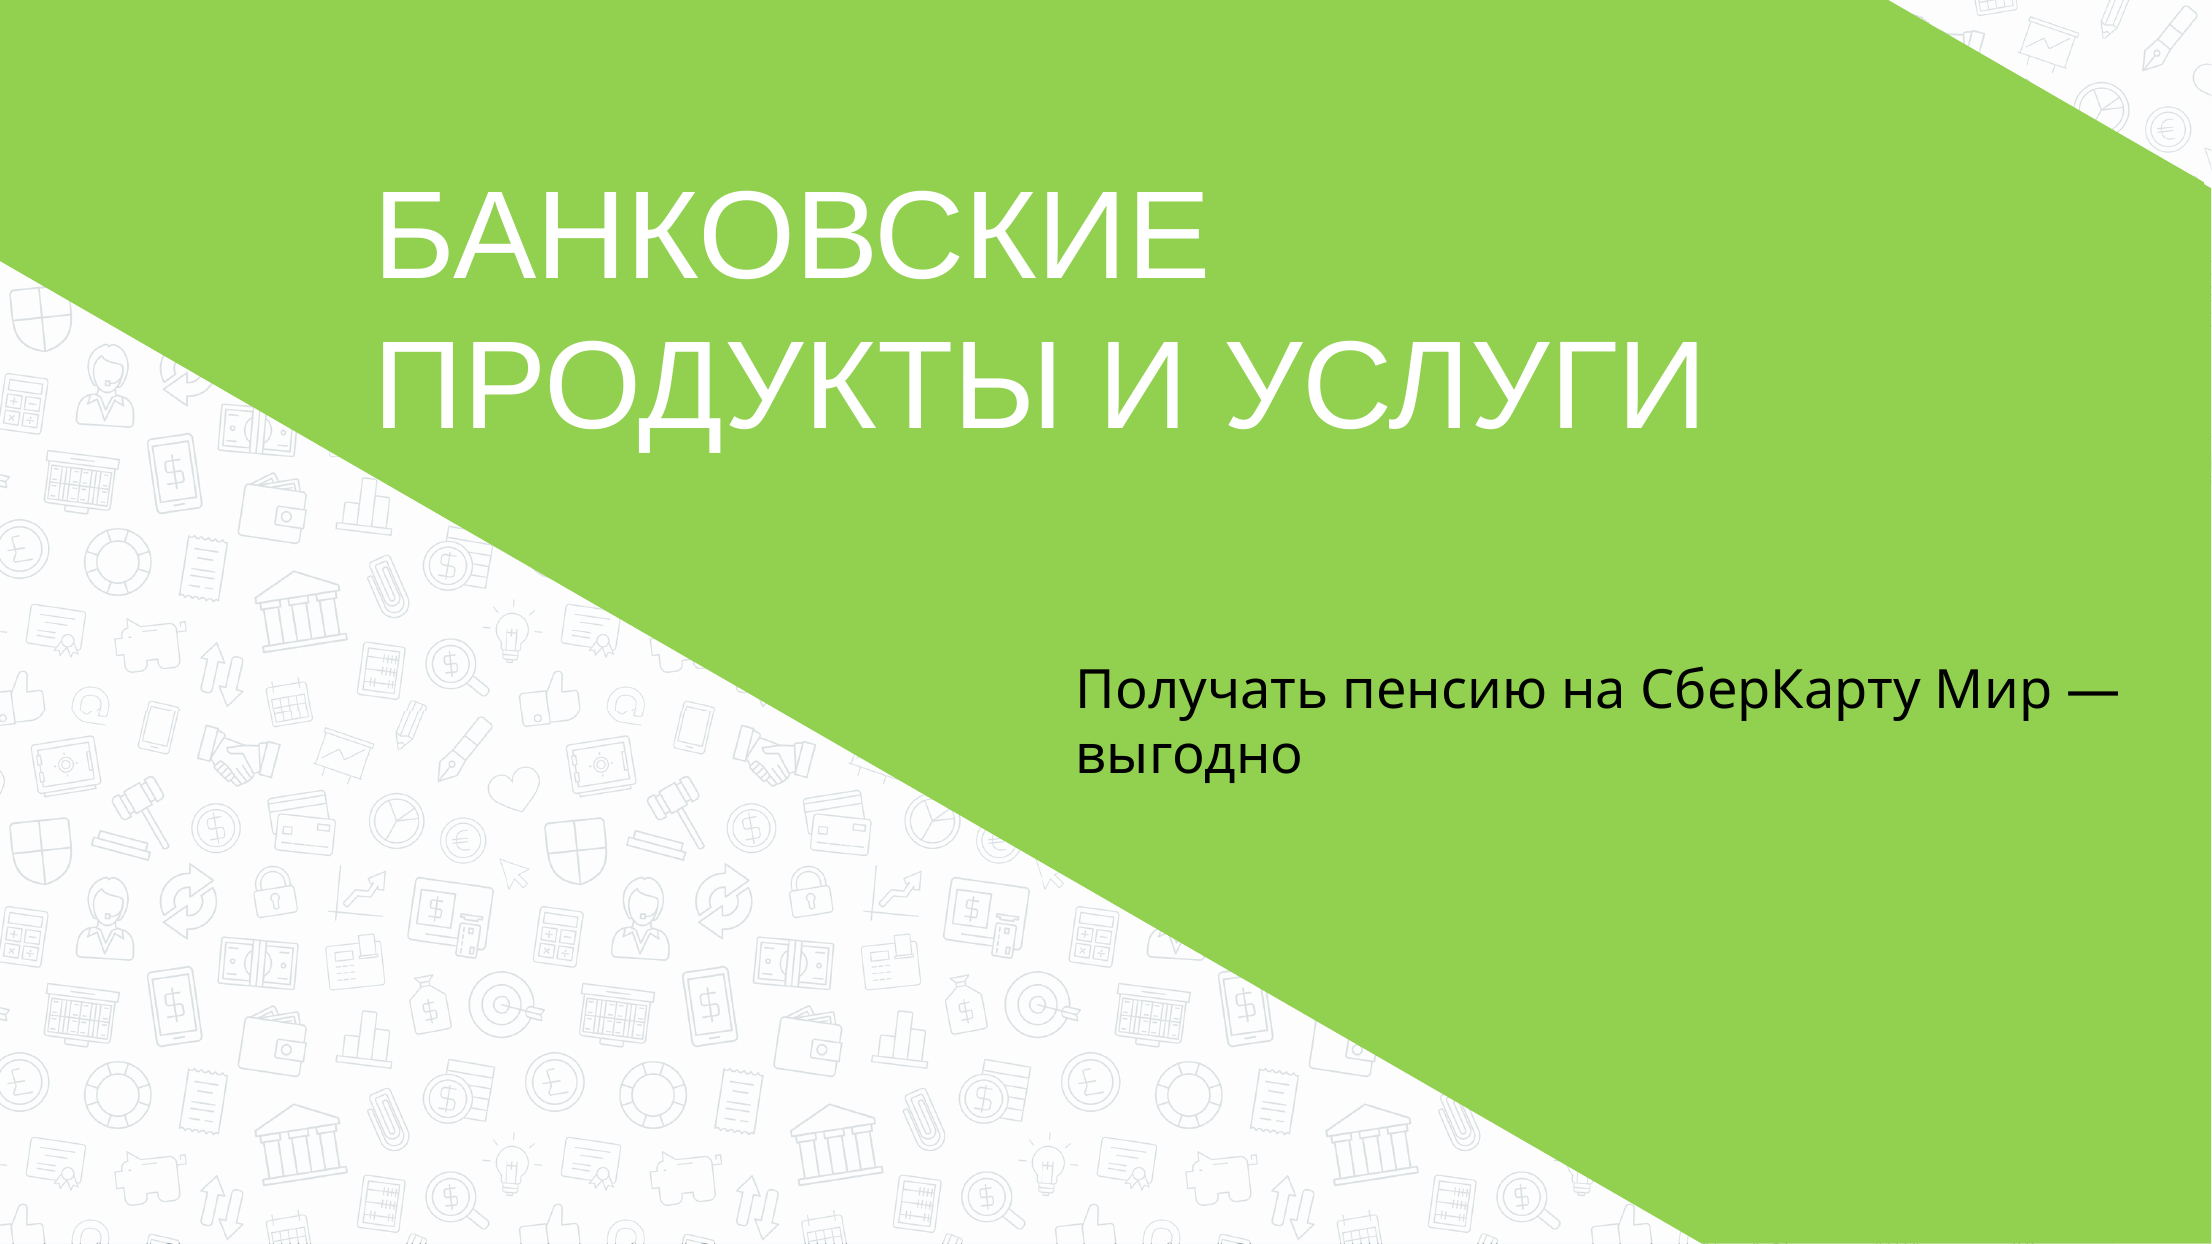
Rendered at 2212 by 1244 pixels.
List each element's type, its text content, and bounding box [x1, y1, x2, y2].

text_box Получать пенсию на СберКарту Мир — выгодно [1061, 647, 2167, 792]
text_box БАНКОВСКИЕ ПРОДУКТЫ И УСЛУГИ [359, 146, 1943, 461]
